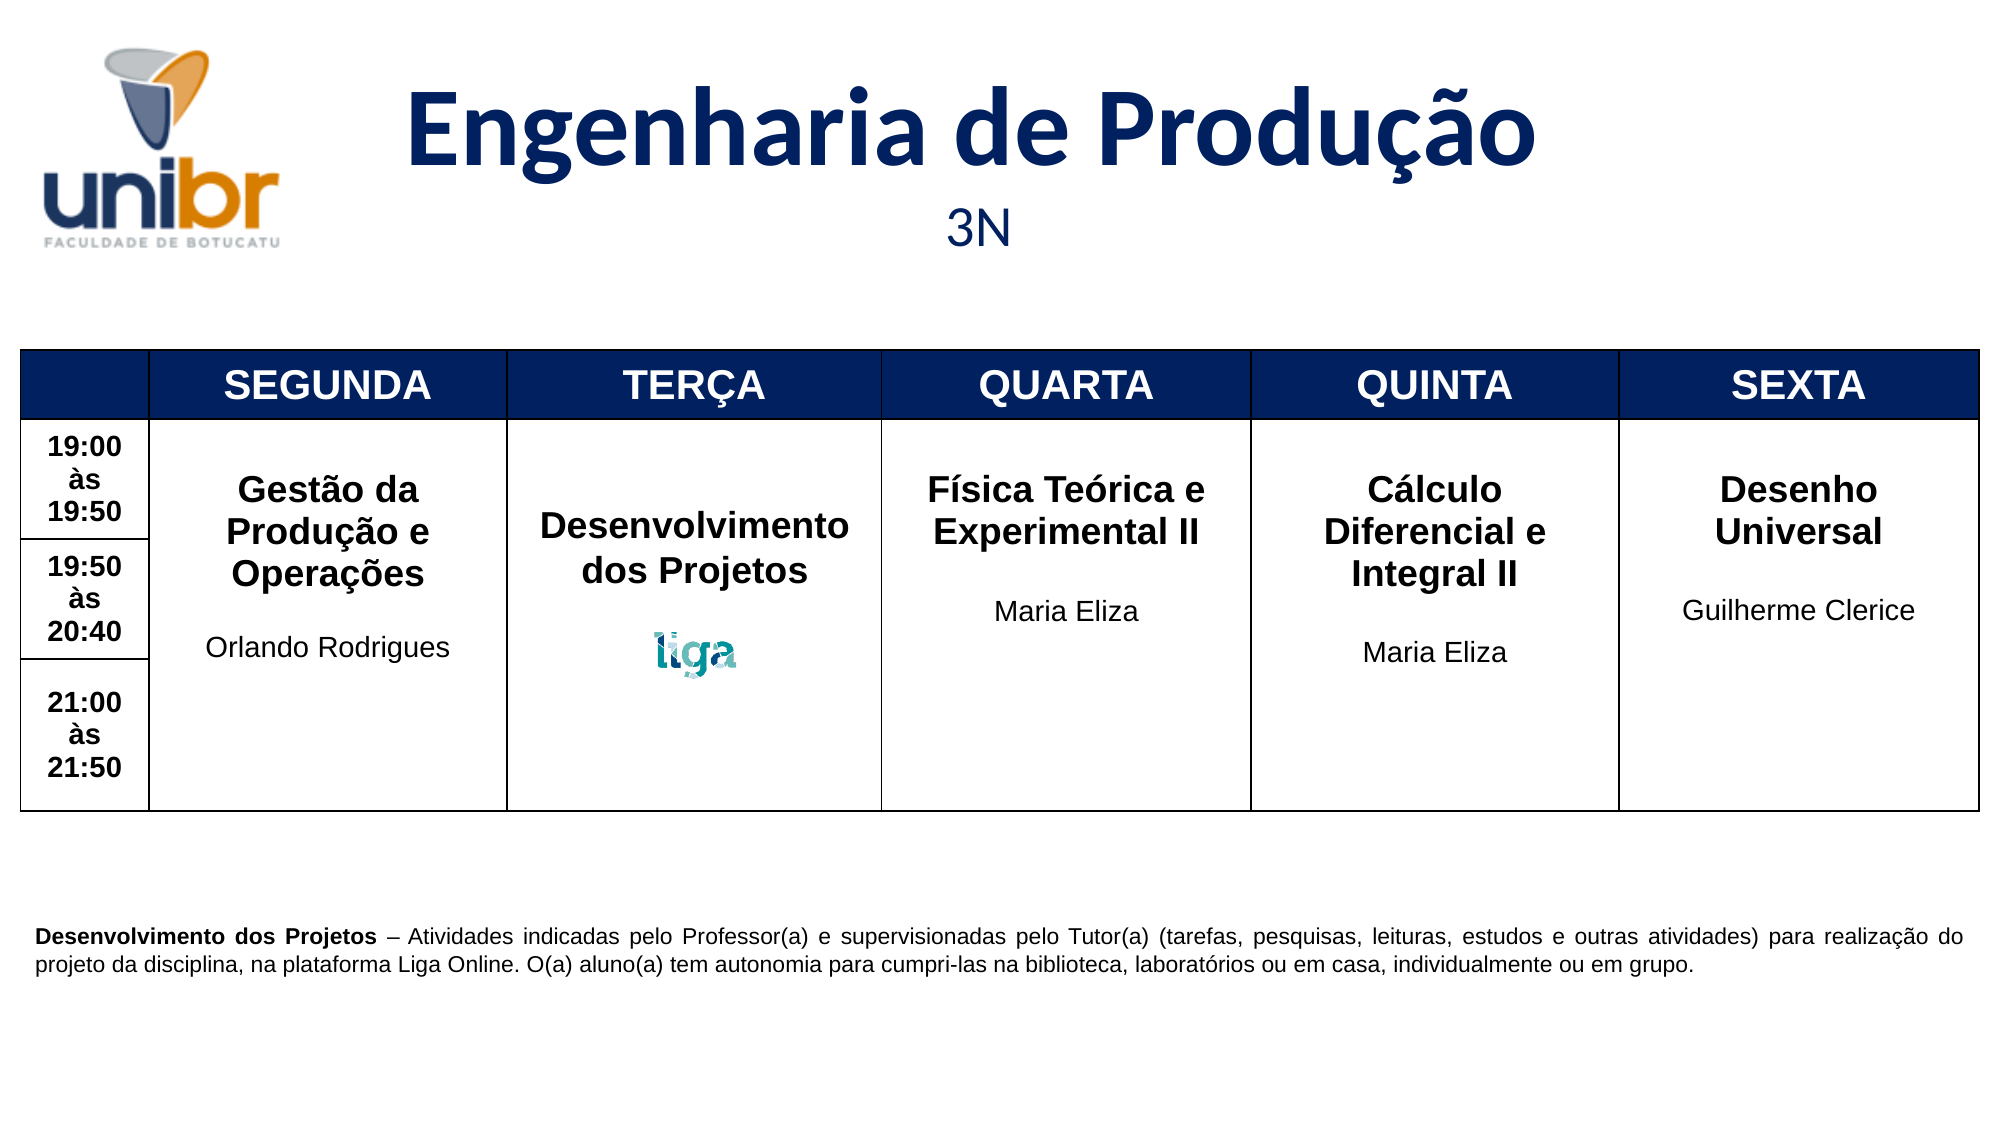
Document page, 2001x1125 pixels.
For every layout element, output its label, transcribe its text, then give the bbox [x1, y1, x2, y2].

text_box Engenharia de Produção 3N [5, 45, 1965, 266]
table_header TERÇA [508, 351, 881, 418]
table_cell 21:00 às 21:50 [21, 660, 148, 810]
table_cell Cálculo Diferencial e Integral II Maria Eliza [1252, 420, 1618, 810]
text_box Desenvolvimento dos Projetos [523, 430, 867, 752]
table_cell 19:50 às 20:40 [21, 540, 148, 658]
text_box Desenvolvimento dos Projetos – Atividades indicadas pelo Professor(a) e supervisionadas pelo Tutor(a) (tarefas, pesquisas, leituras, estudos e outras atividades) para realização do projeto da disciplina, na plataforma Liga Online. O(a) aluno(a) tem autonomia para cumpri-las na biblioteca, laboratórios ou em casa, individualmente ou em grupo. [20, 914, 1980, 985]
table_cell 19:00 às 19:50 [21, 420, 148, 538]
table_cell [508, 420, 881, 810]
table_header SEXTA [1620, 351, 1978, 418]
table_cell Desenho Universal Guilherme Clerice [1620, 420, 1978, 810]
table_cell Gestão da Produção e Operações Orlando Rodrigues [150, 420, 506, 810]
table_header SEGUNDA [150, 351, 506, 418]
table_header QUARTA [882, 351, 1250, 418]
table_header [21, 351, 148, 418]
picture [38, 42, 283, 258]
table_header QUINTA [1252, 351, 1618, 418]
picture [652, 629, 738, 681]
table_cell Física Teórica e Experimental II Maria Eliza [882, 420, 1250, 810]
